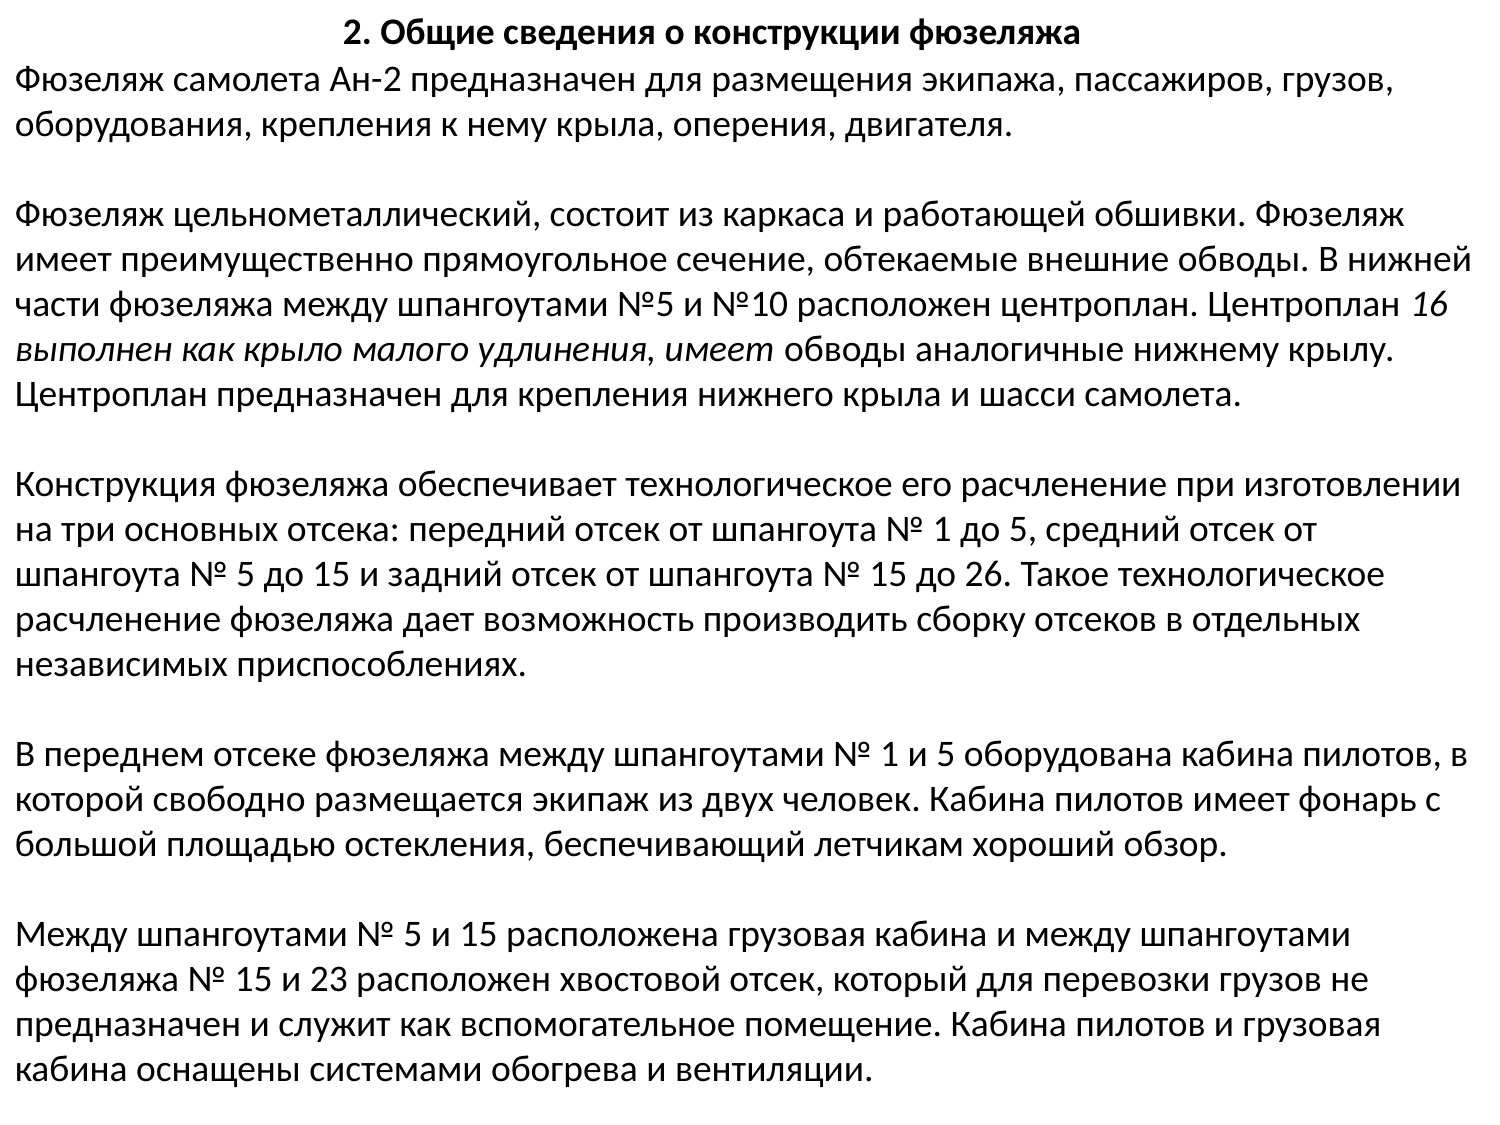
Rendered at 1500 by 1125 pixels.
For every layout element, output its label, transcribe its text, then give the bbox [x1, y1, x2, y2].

text_box 2. Общие сведения о конструкции фюзеляжа [328, 0, 1125, 46]
text_box Фюзеляж самолета Ан-2 предназначен для размещения экипажа, пассажиров, грузов, оборудования, крепления к нему крыла, оперения, двигателя. Фюзеляж цельнометаллический, состоит из каркаса и работающей обшивки. Фюзеляж имеет преимущественно прямоугольное сечение, обтекаемые внешние обводы. В нижней части фюзеляжа между шпангоутами №5 и №10 расположен центроплан. Центроплан 16 выполнен как крыло малого удлинения, имеет обводы аналогичные нижнему крылу. Центроплан предназначен для крепления нижнего крыла и шасси самолета. Конструкция фюзеляжа обеспечивает технологическое его расчленение при изготовлении на три основных отсека: передний отсек от шпангоута № 1 до 5, средний отсек от шпангоута № 5 до 15 и задний отсек от шпангоута № 15 до 26. Такое технологическое расчленение фюзеляжа дает возможность производить сборку отсеков в отдельных независимых приспособлениях. В переднем отсеке фюзеляжа между шпангоутами № 1 и 5 оборудована кабина пилотов, в которой свободно размещается экипаж из двух человек. Кабина пилотов имеет фонарь с большой площадью остекления, беспечивающий летчикам хороший обзор. Между шпангоутами № 5 и 15 расположена грузовая кабина и между шпангоутами фюзеляжа № 15 и 23 расположен хвостовой отсек, который для перевозки грузов не предназначен и служит как вспомогательное помещение. Кабина пилотов и грузовая кабина оснащены системами обогрева и вентиляции. [0, 46, 1500, 1097]
